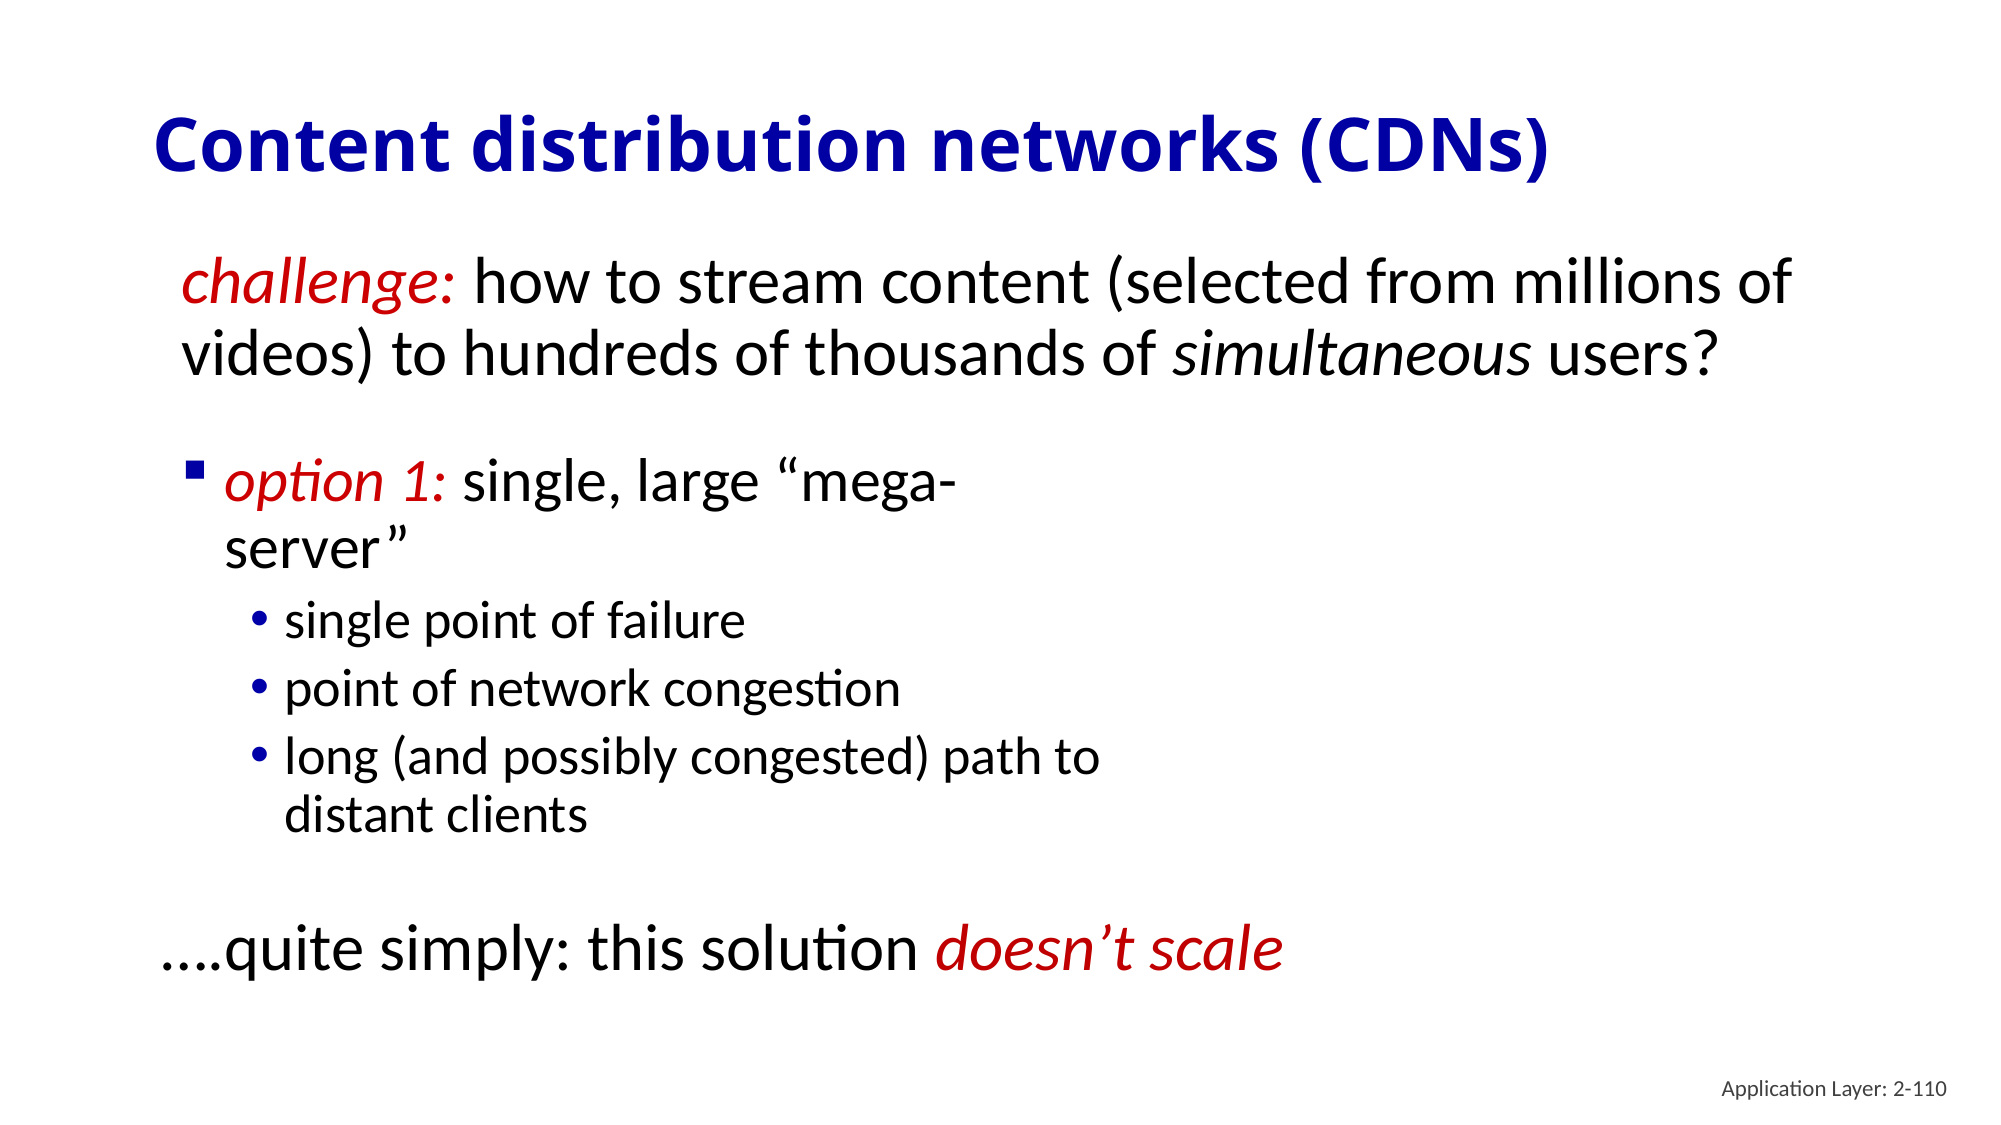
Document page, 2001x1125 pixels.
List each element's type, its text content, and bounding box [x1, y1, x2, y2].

text_box option 1: single, large “mega-server” single point of failure point of network congestion long (and possibly congested) path to distant clients [165, 440, 1123, 852]
text_box ….quite simply: this solution doesn’t scale [146, 905, 1872, 1042]
title Content distribution networks (CDNs) [137, 74, 1863, 221]
text_box challenge: how to stream content (selected from millions of videos) to hundreds of thousands of simultaneous users? [166, 238, 1892, 1068]
slide_number Application Layer: 2-110 [1512, 1056, 1963, 1117]
